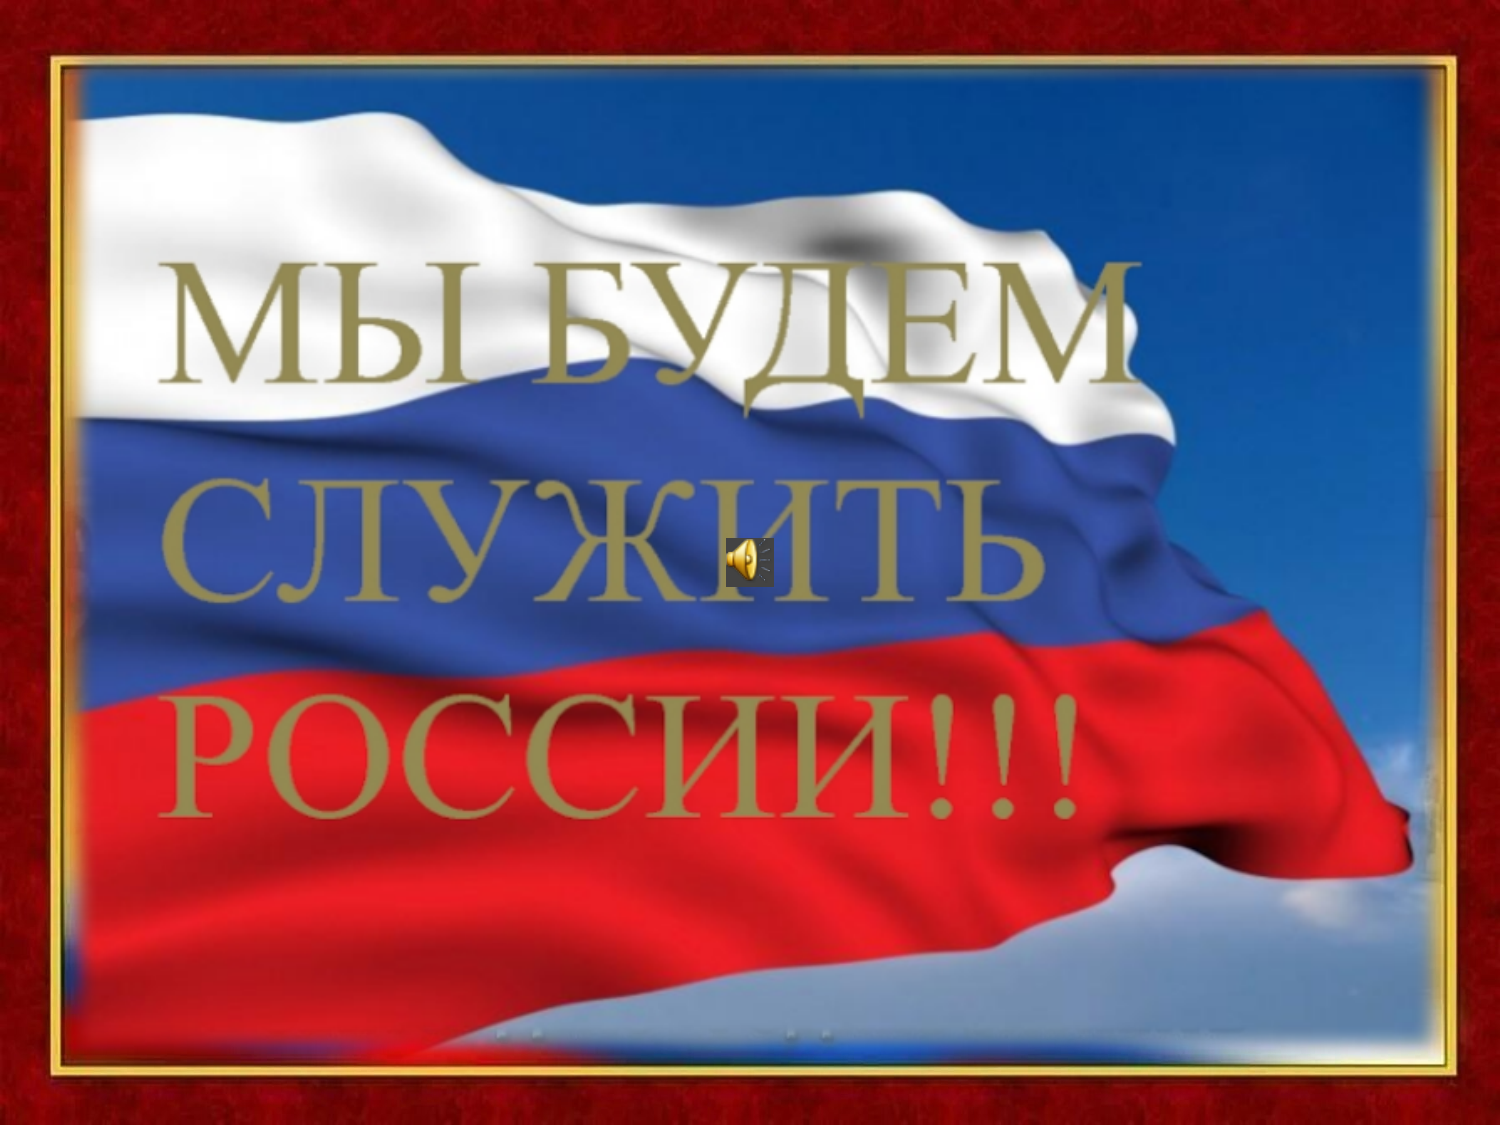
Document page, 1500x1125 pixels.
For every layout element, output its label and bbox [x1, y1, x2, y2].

list [62, 49, 1451, 1063]
picture [0, 0, 1500, 1125]
